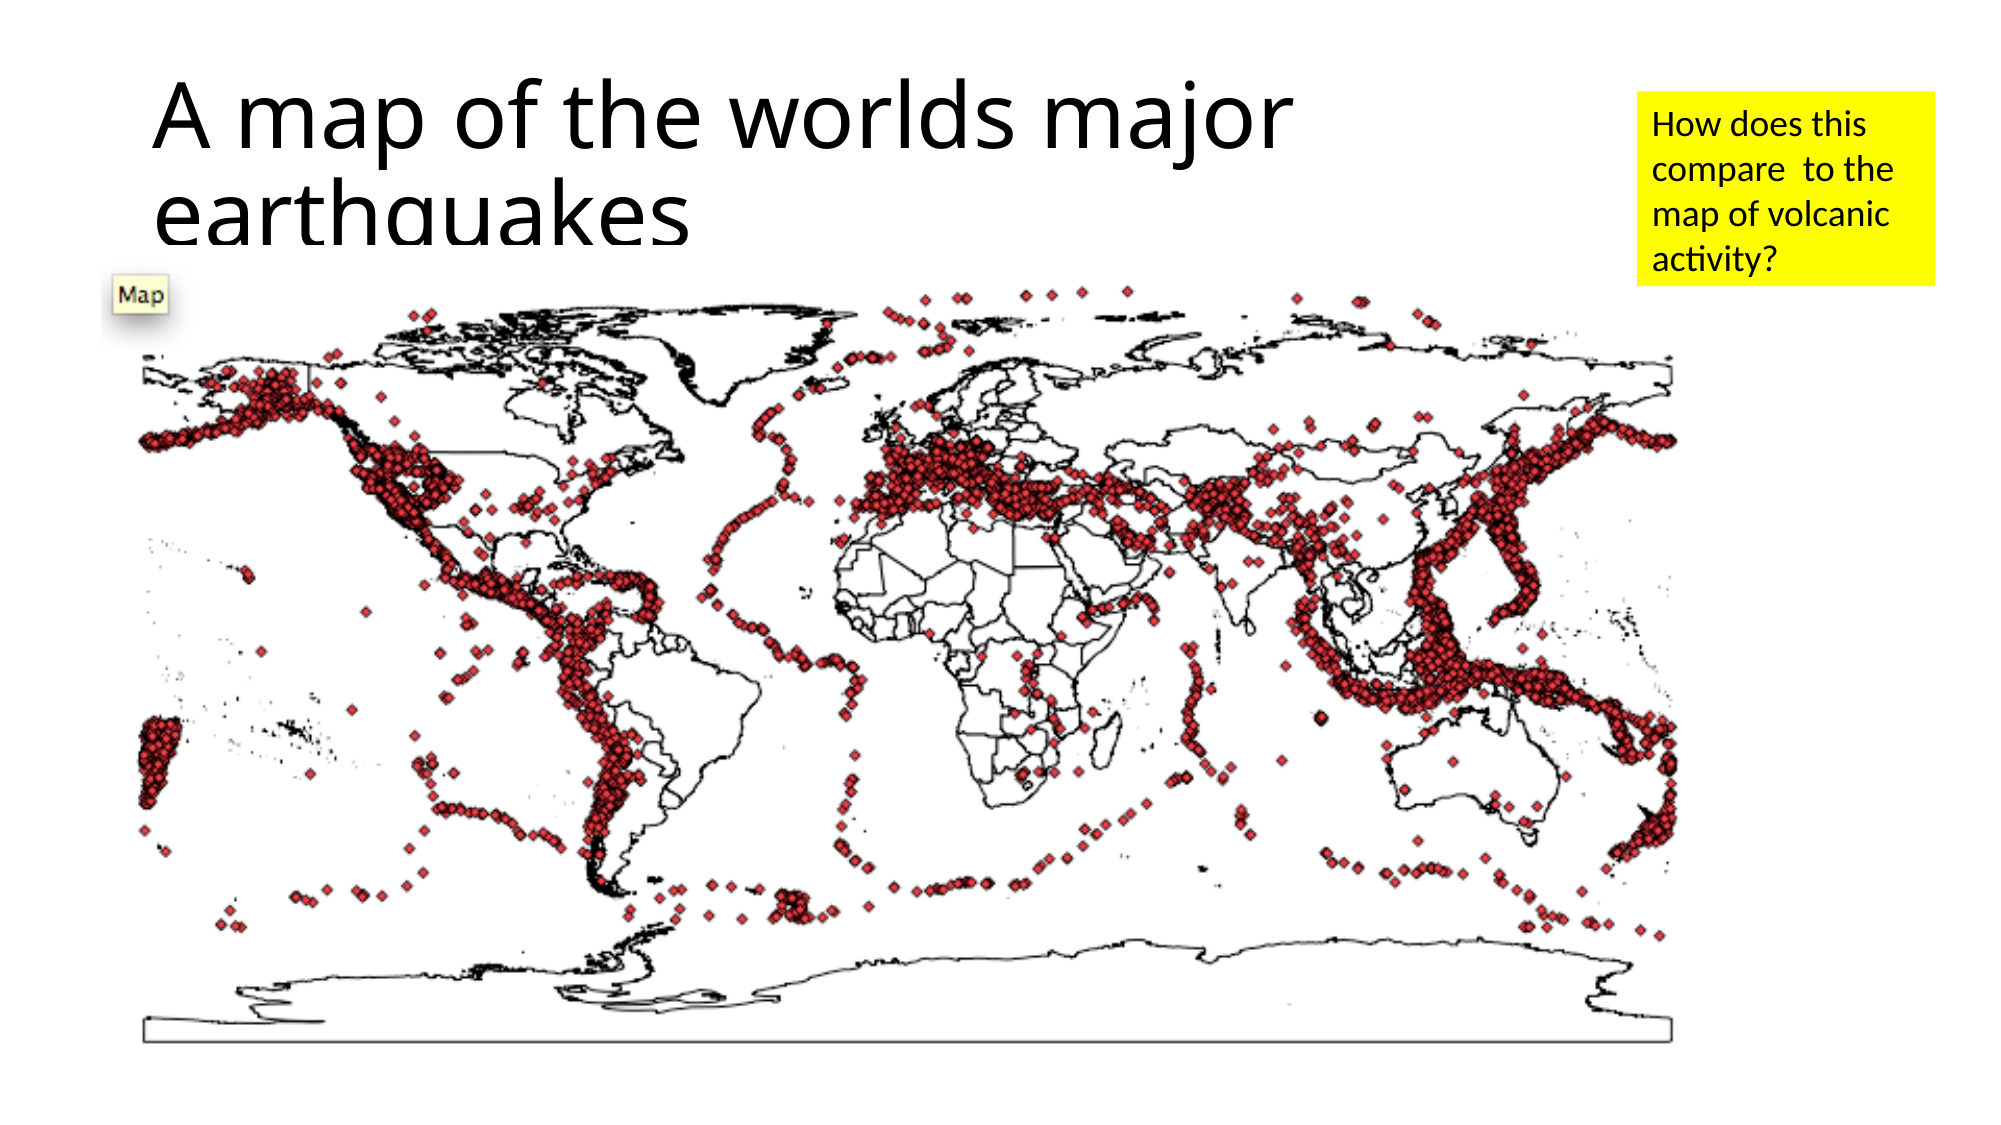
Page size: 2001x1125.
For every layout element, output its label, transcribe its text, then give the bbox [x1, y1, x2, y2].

title A map of the worlds major earthquakes [137, 59, 1863, 245]
picture [39, 245, 1863, 1125]
text_box How does this compare to the map of volcanic activity? [1637, 91, 1936, 287]
